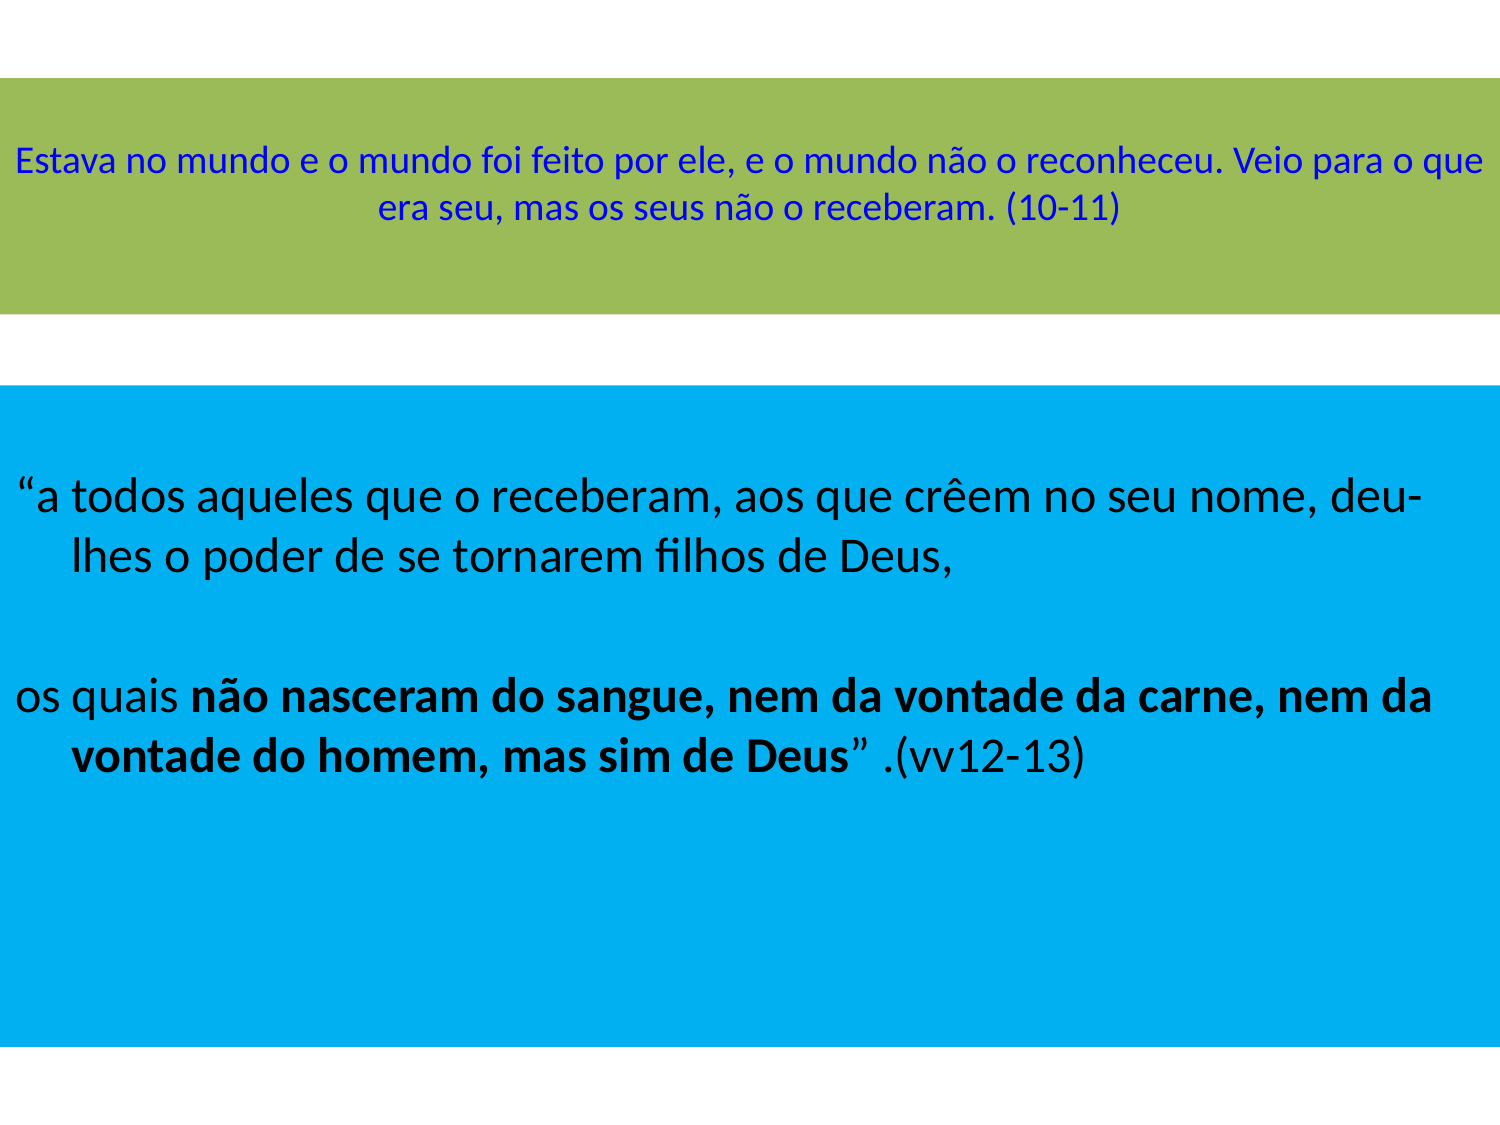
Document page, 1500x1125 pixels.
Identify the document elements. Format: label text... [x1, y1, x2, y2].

title Estava no mundo e o mundo foi feito por ele, e o mundo não o reconheceu. Veio para o que era seu, mas os seus não o receberam. (10-11) [0, 78, 1500, 315]
list “a todos aqueles que o receberam, aos que crêem no seu nome, deu-lhes o poder de se tornarem filhos de Deus, os quais não nasceram do sangue, nem da vontade da carne, nem da vontade do homem, mas sim de Deus” .(vv12-13) [0, 385, 1500, 1047]
